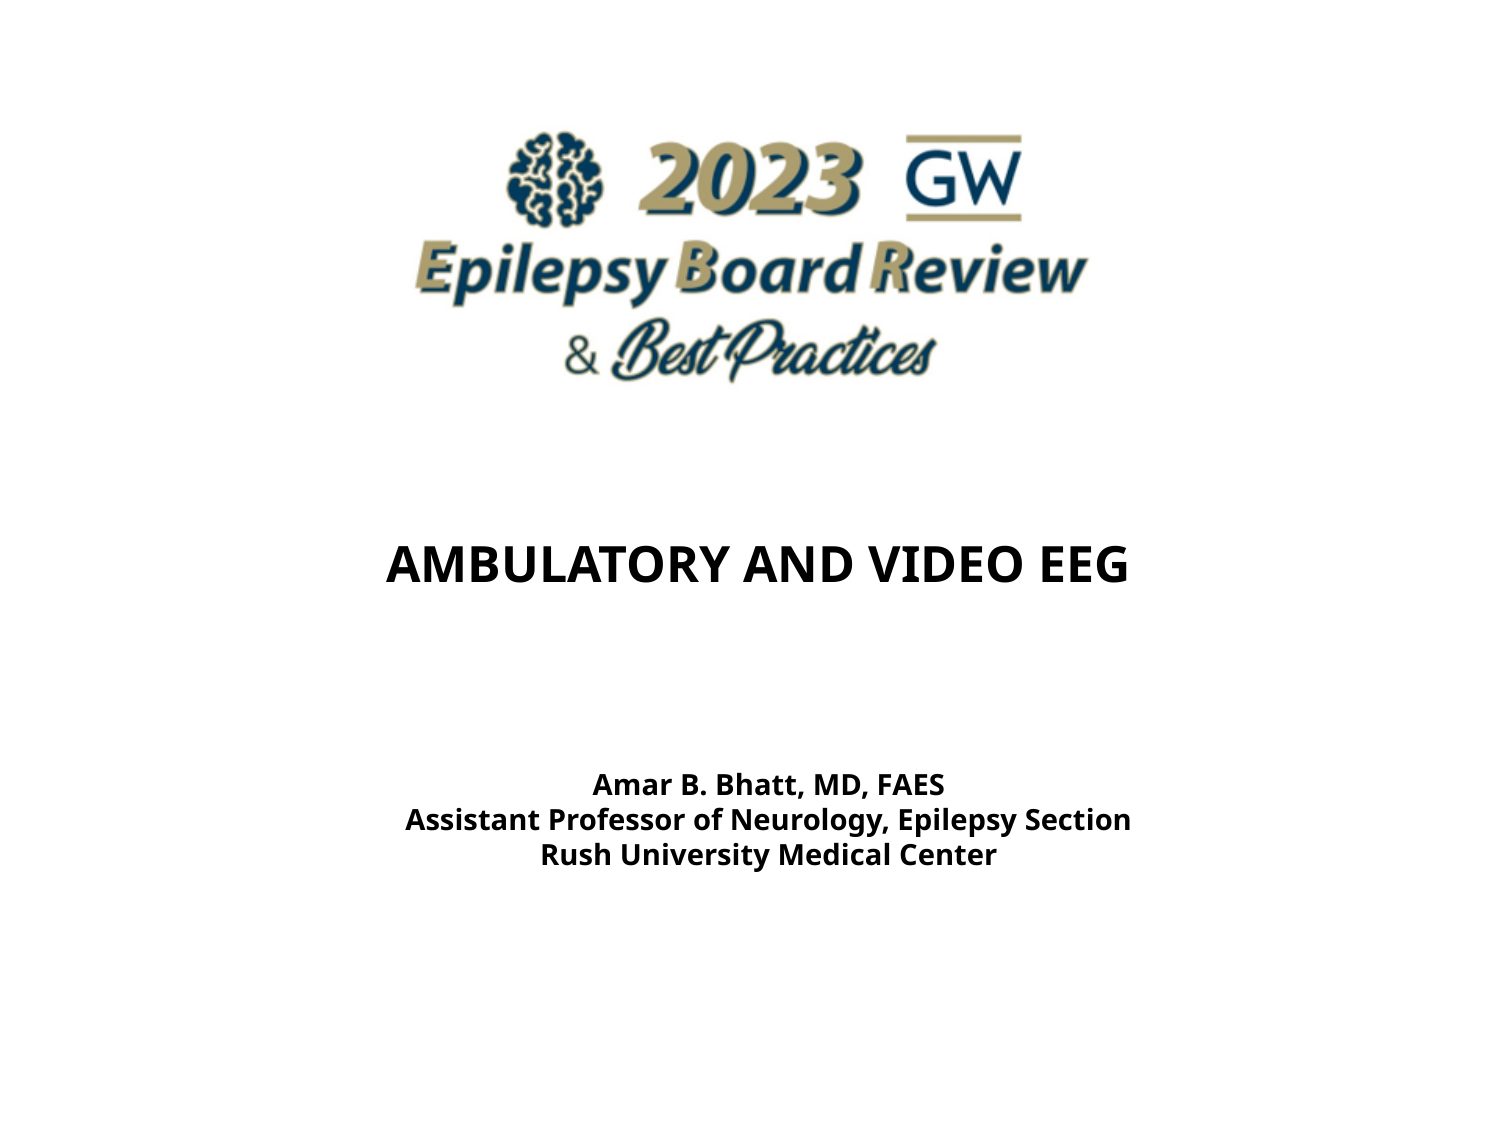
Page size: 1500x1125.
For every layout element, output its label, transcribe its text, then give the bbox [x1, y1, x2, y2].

picture [403, 124, 1097, 394]
text_box Amar B. Bhatt, MD, FAES Assistant Professor of Neurology, Epilepsy Section Rush University Medical Center [328, 759, 1210, 879]
text_box AMBULATORY AND VIDEO EEG [242, 524, 1274, 600]
